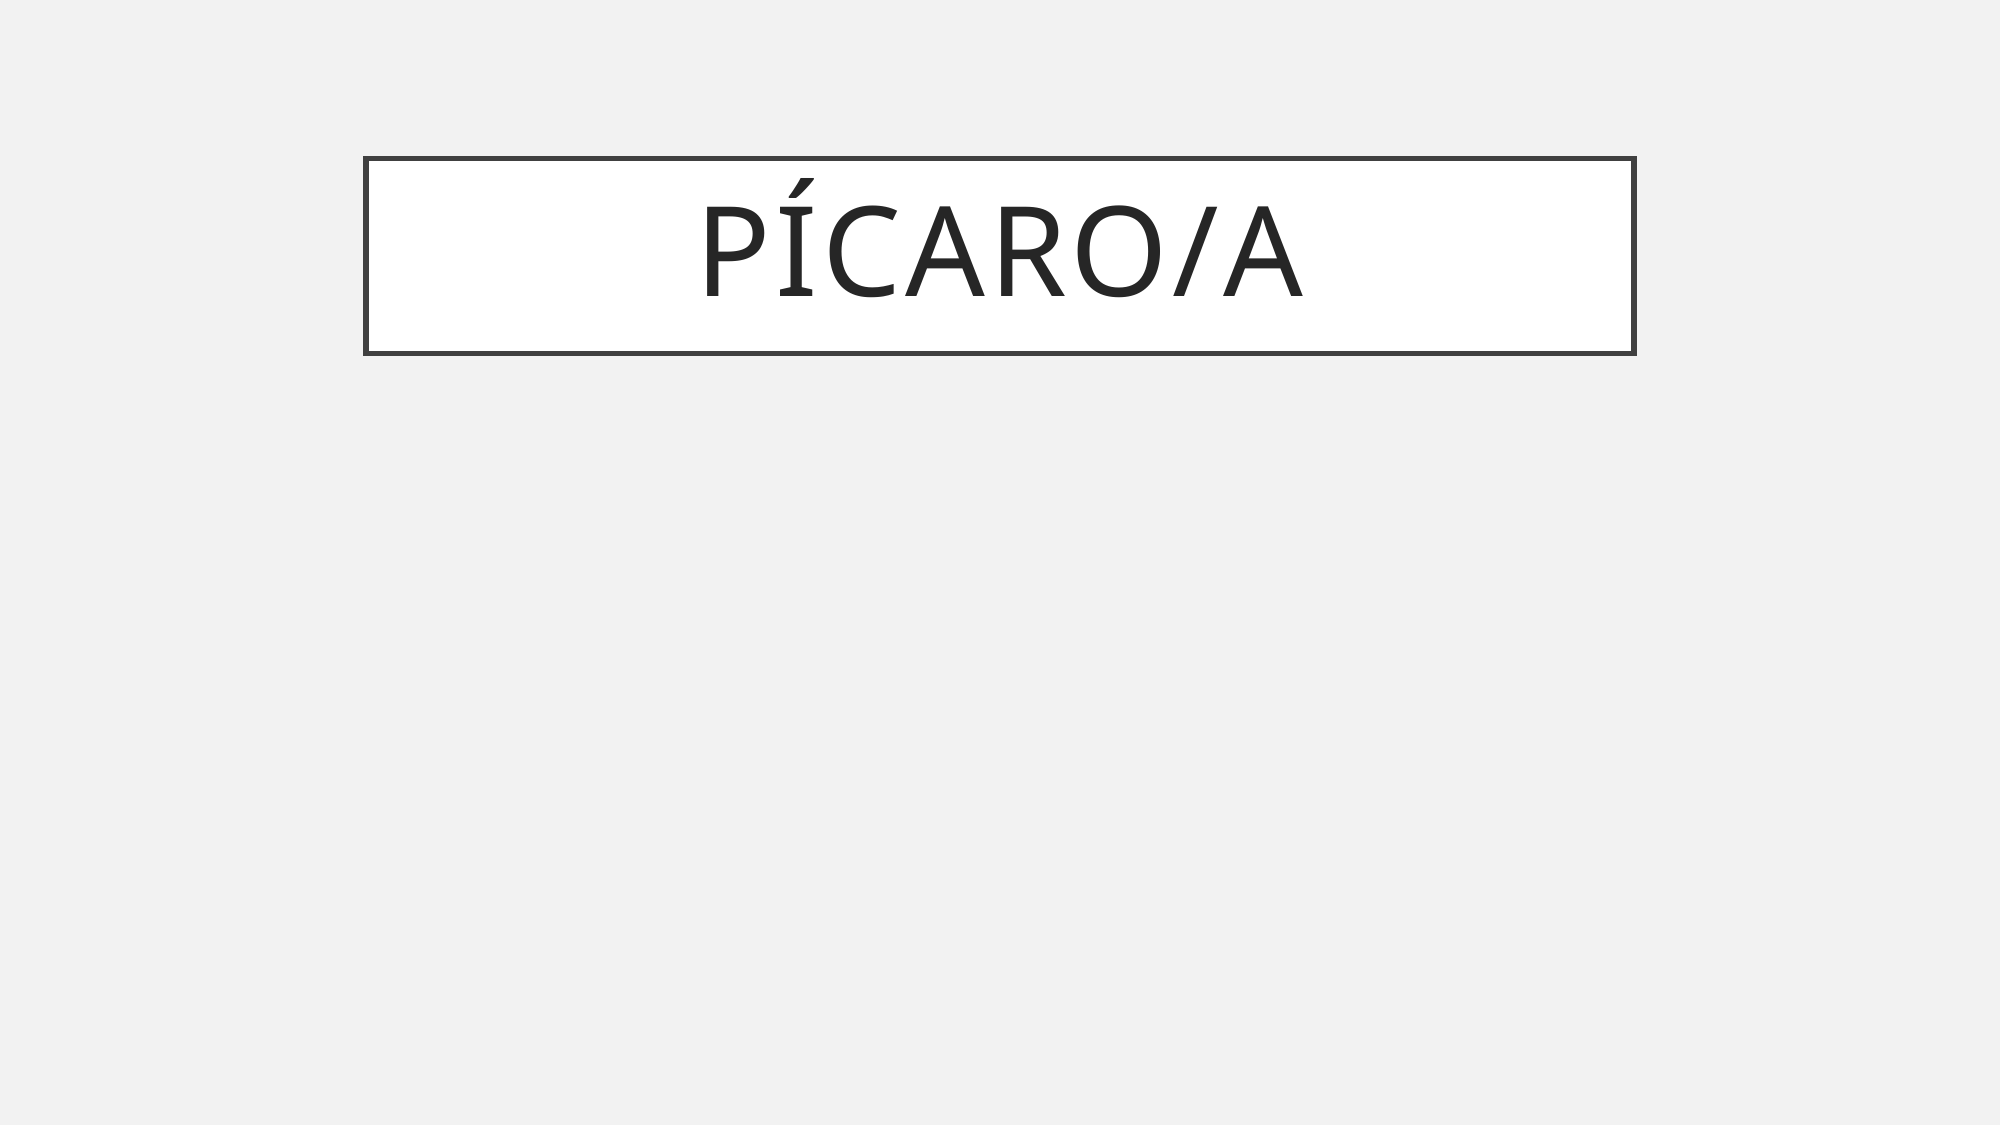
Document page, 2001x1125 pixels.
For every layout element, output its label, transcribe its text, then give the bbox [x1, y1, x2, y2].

title pícaro/a [363, 156, 1637, 356]
